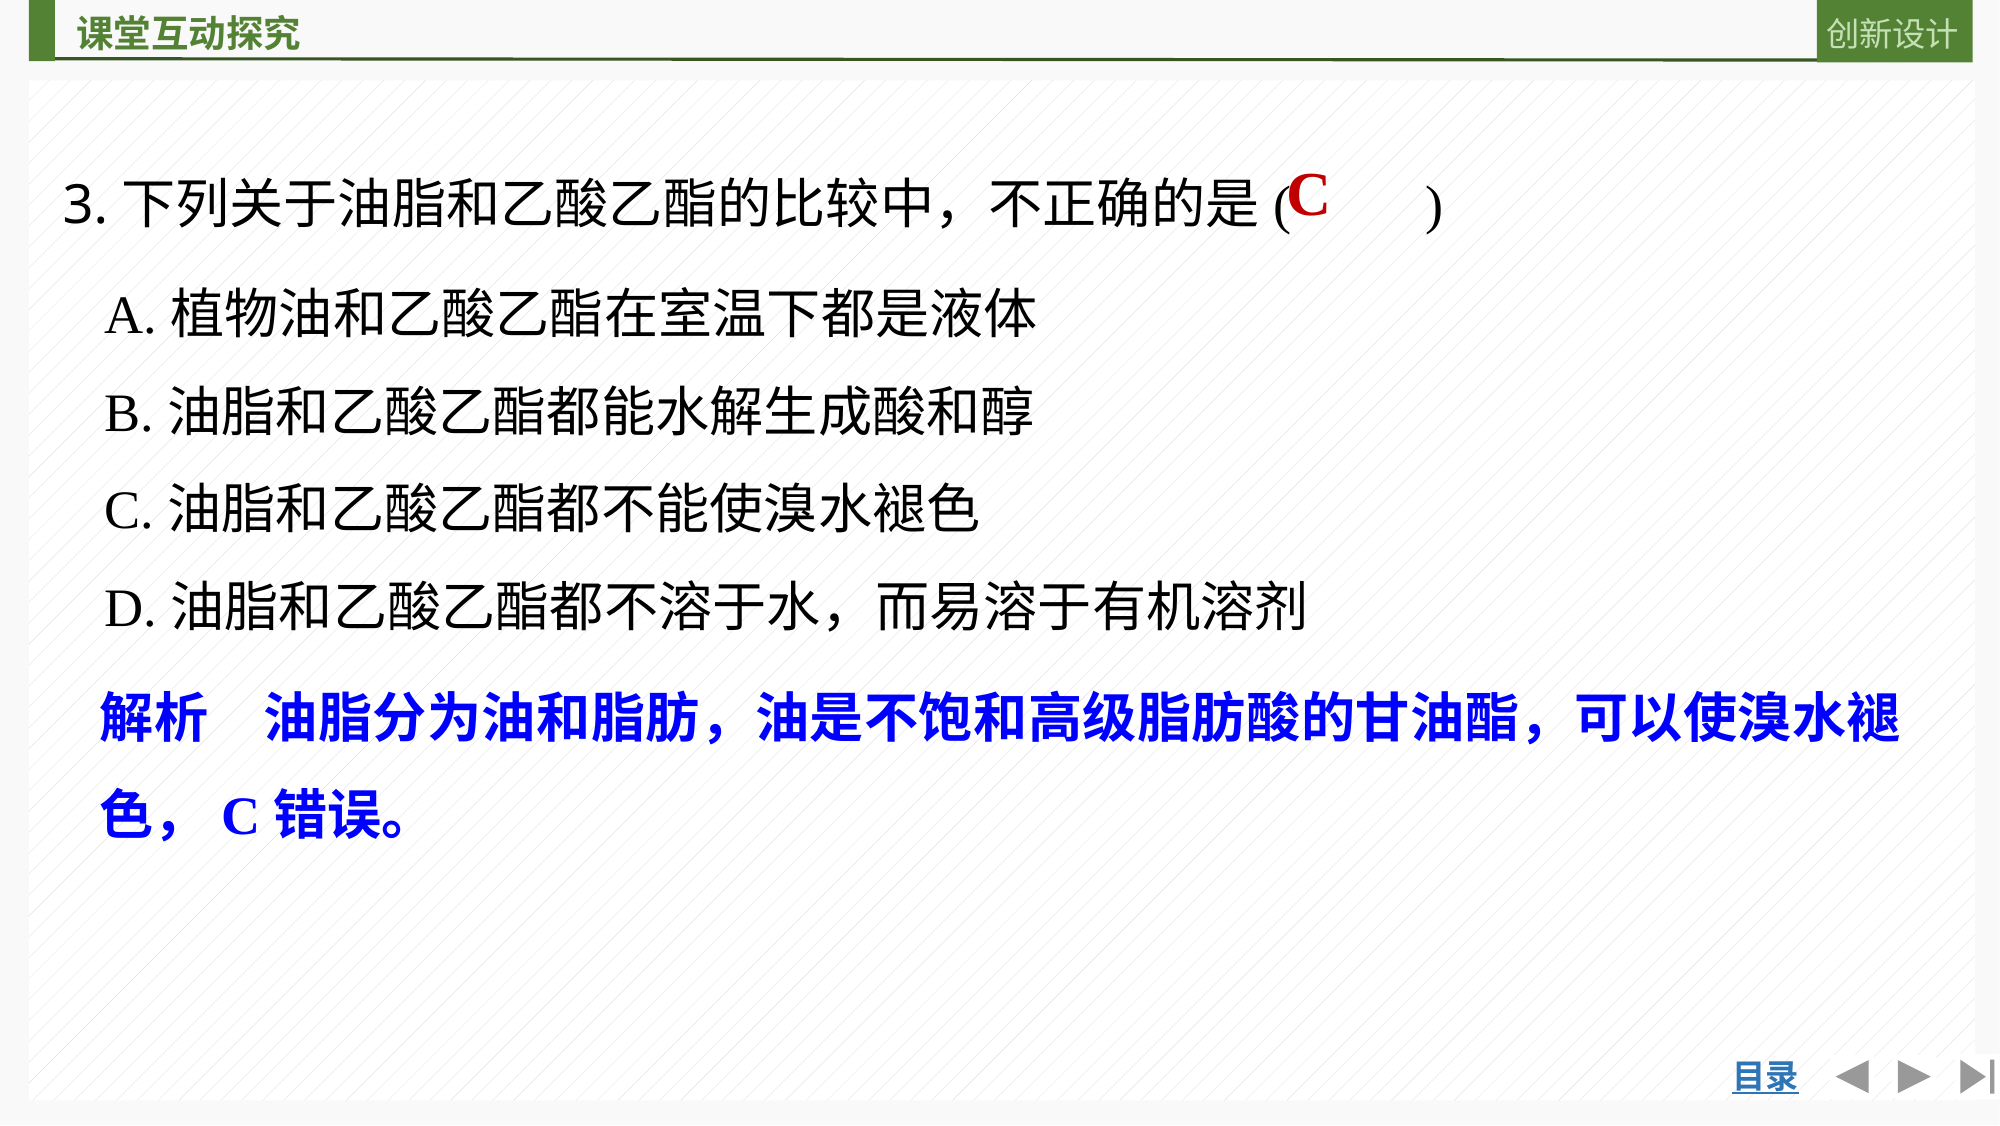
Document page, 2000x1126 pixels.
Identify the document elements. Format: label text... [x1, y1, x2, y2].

text_box 解析 油脂分为油和脂肪，油是不饱和高级脂肪酸的甘油酯，可以使溴水褪色，C错误。 [79, 640, 1923, 856]
text_box A.植物油和乙酸乙酯在室温下都是液体 B.油脂和乙酸乙酯都能水解生成酸和醇 C.油脂和乙酸乙酯都不能使溴水褪色 D.油脂和乙酸乙酯都不溶于水，而易溶于有机溶剂 [84, 237, 1955, 647]
text_box 3.下列关于油脂和乙酸乙酯的比较中，不正确的是( ) [42, 126, 1955, 245]
text_box C [1271, 145, 1340, 235]
